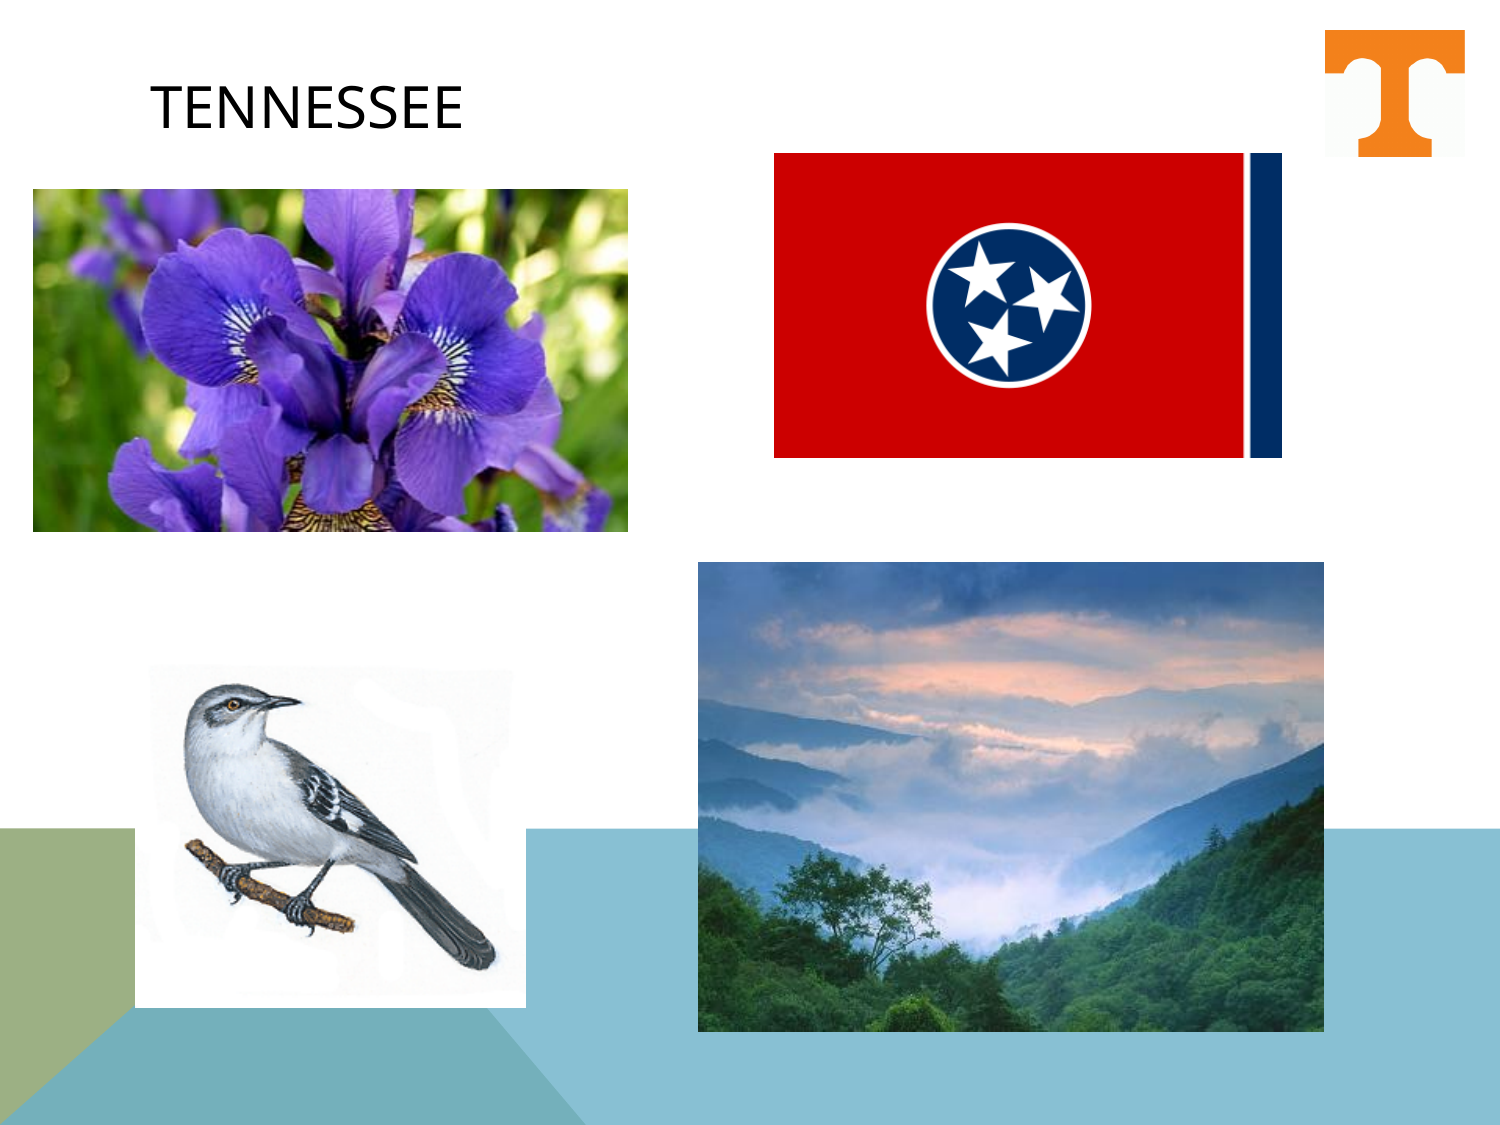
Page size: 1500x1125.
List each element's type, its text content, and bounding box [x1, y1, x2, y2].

picture [134, 649, 526, 1009]
picture [1324, 30, 1465, 157]
title Tennessee [135, 60, 1319, 150]
picture [698, 562, 1324, 1032]
picture [774, 153, 1282, 458]
picture [33, 189, 628, 532]
